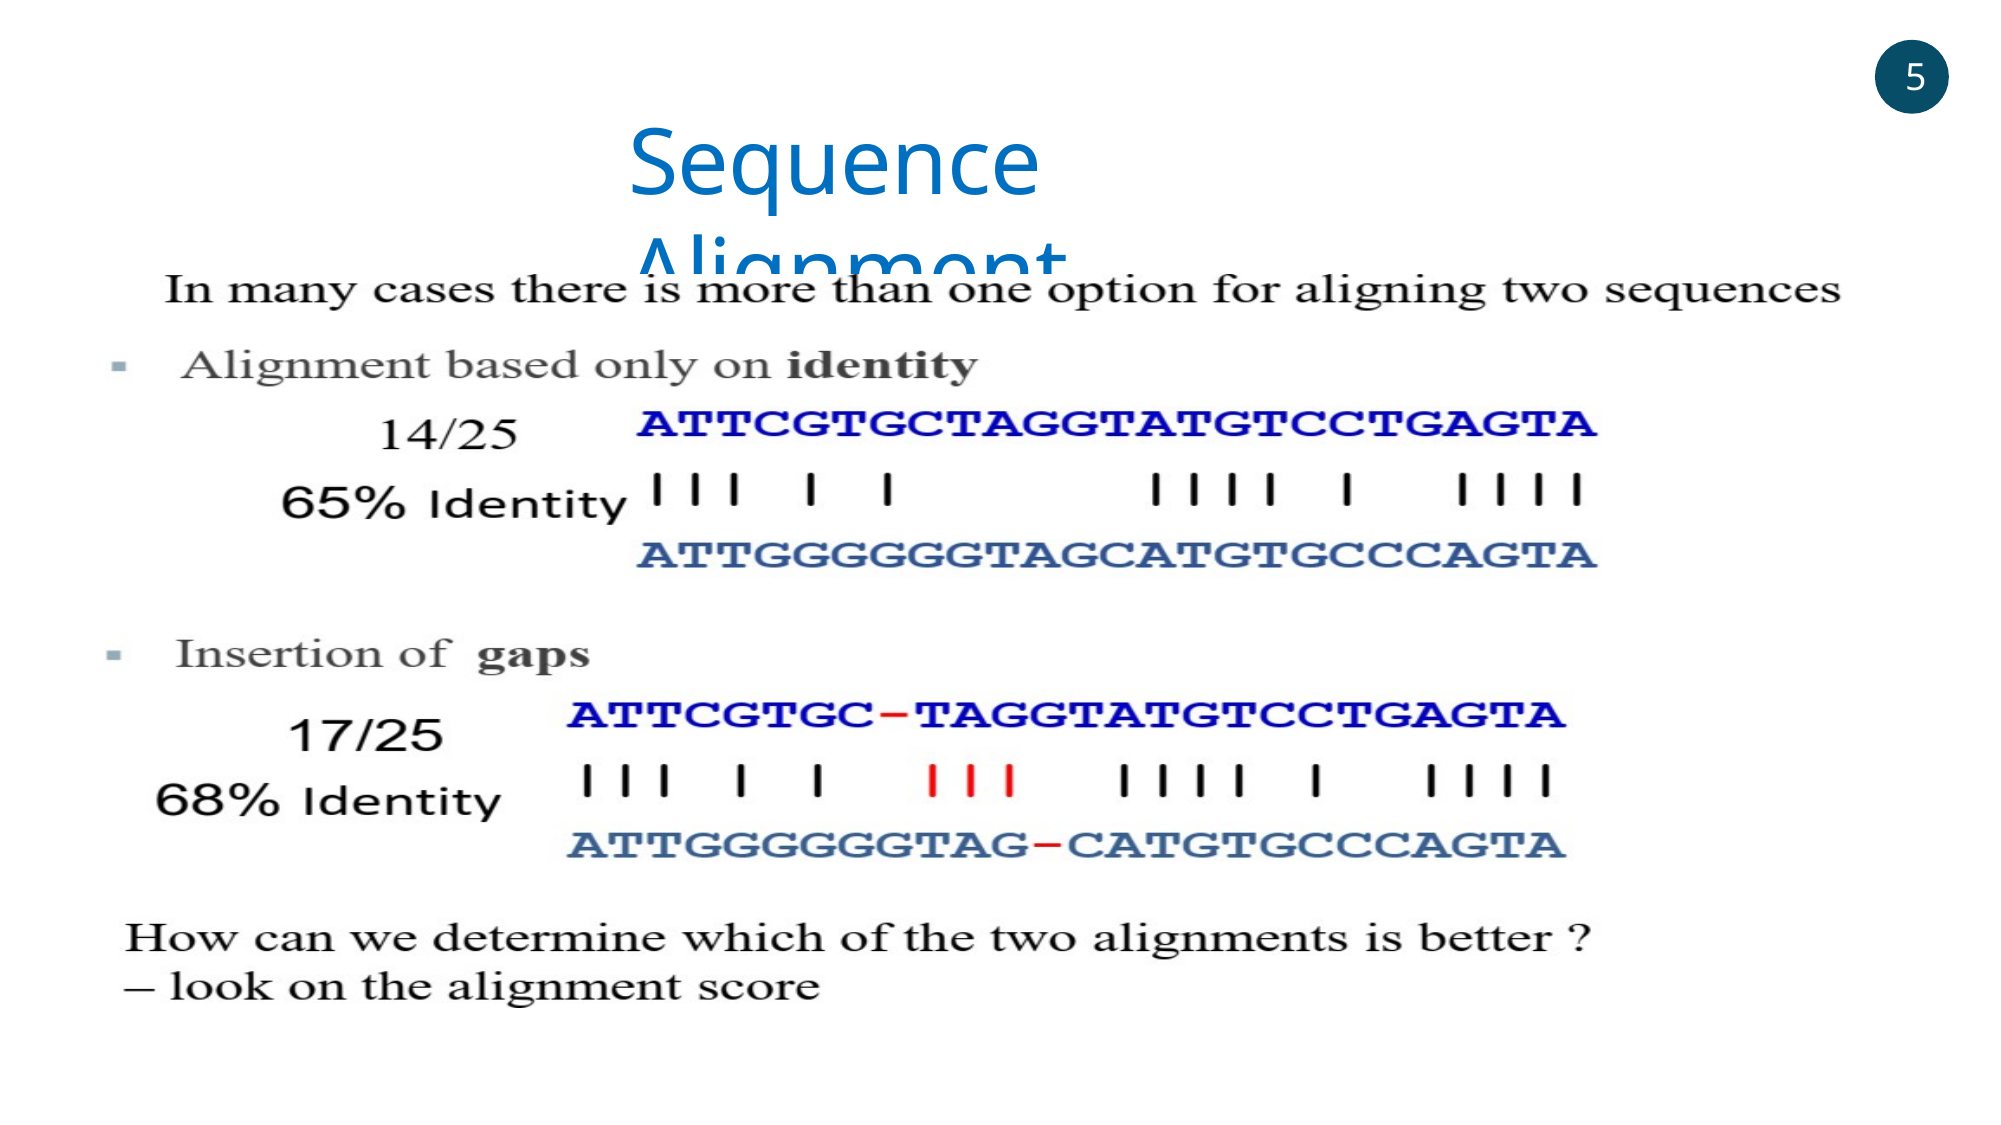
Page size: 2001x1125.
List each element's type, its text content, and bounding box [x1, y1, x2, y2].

picture [105, 274, 1842, 1008]
text_box [1874, 39, 1942, 114]
title Sequence Alignment [625, 100, 1375, 273]
text_box 5 [1902, 51, 1949, 99]
